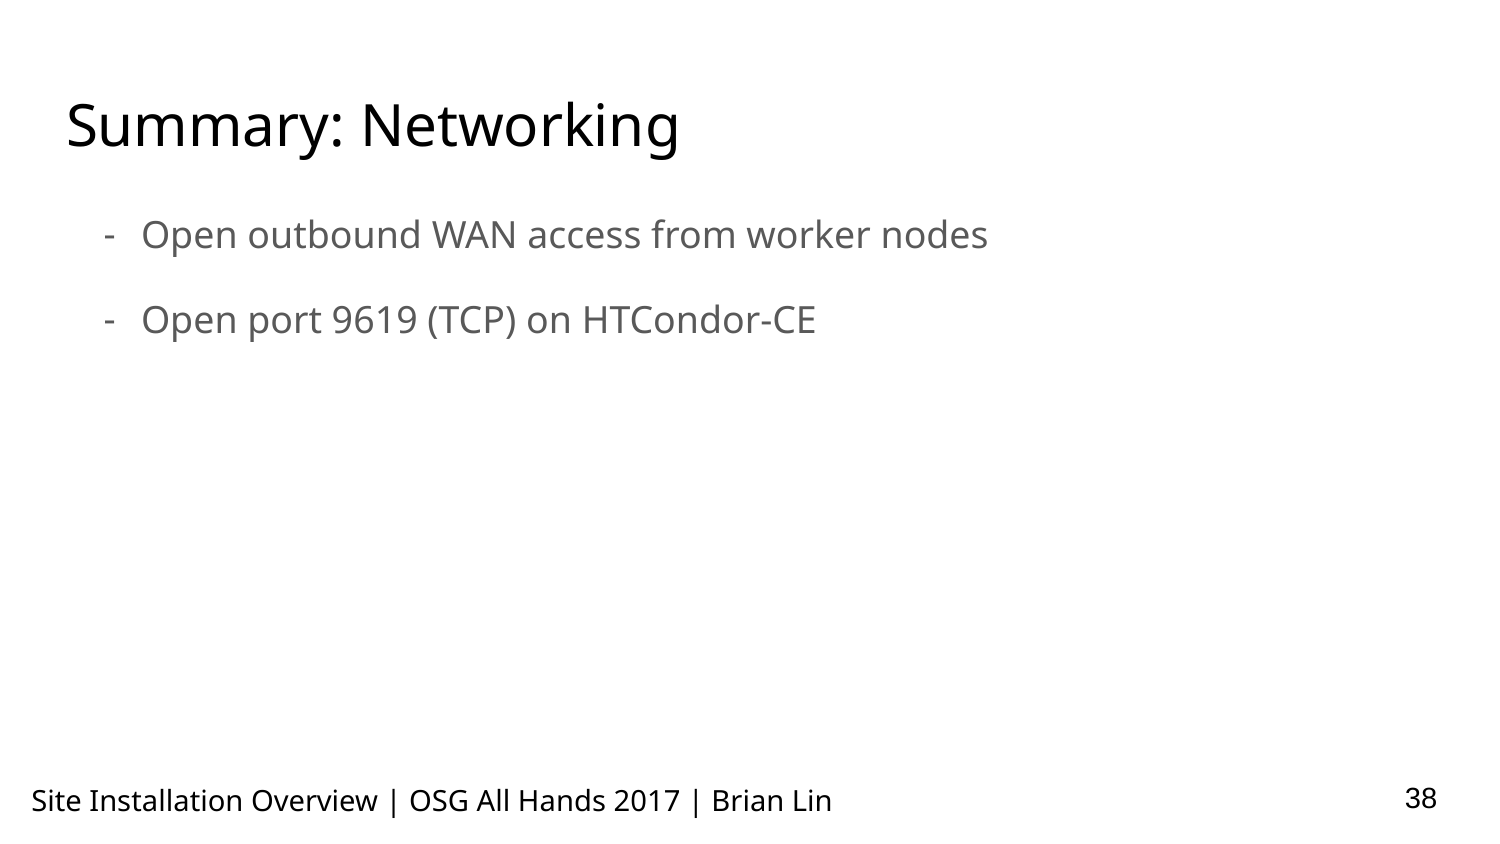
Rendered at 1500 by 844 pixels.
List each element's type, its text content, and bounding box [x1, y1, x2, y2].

list Open outbound WAN access from worker nodes Open port 9619 (TCP) on HTCondor-CE [51, 189, 1449, 750]
slide_number ‹#› [1389, 764, 1480, 830]
title Summary: Networking [51, 72, 1449, 167]
